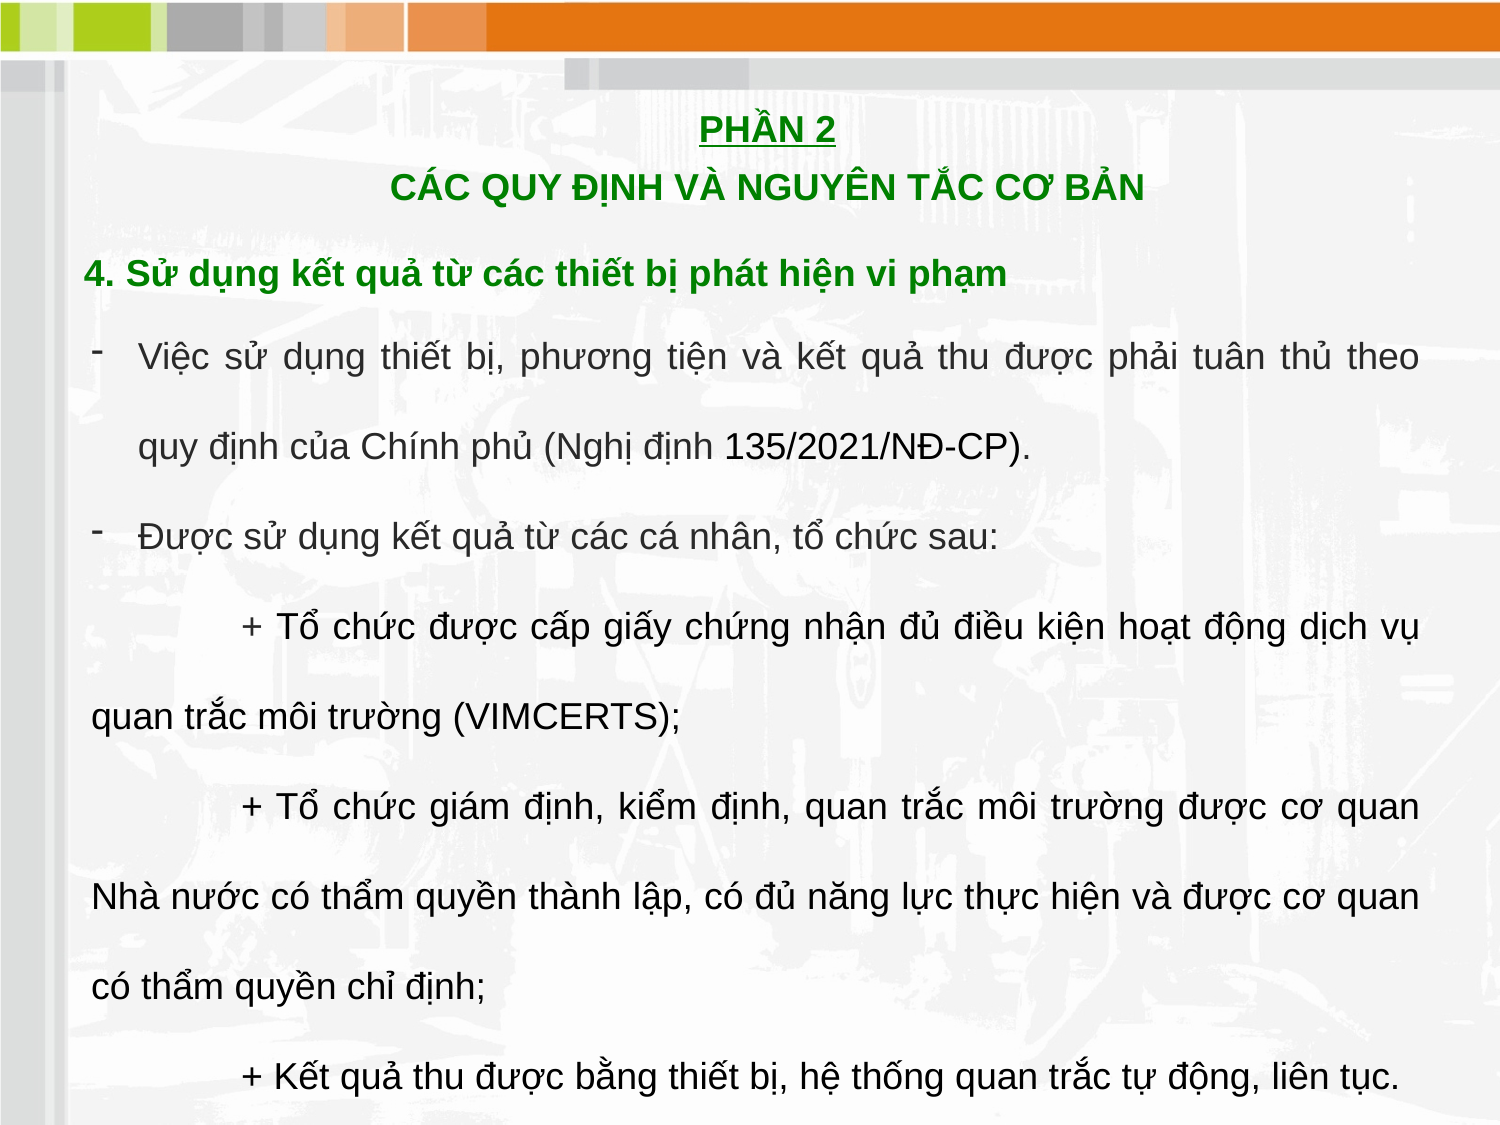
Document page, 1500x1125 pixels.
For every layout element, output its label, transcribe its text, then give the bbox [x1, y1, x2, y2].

text_box Việc sử dụng thiết bị, phương tiện và kết quả thu được phải tuân thủ theo quy định của Chính phủ (Nghị định 135/2021/NĐ-CP). Được sử dụng kết quả từ các cá nhân, tổ chức sau: + Tổ chức được cấp giấy chứng nhận đủ điều kiện hoạt động dịch vụ quan trắc môi trường (VIMCERTS); + Tổ chức giám định, kiểm định, quan trắc môi trường được cơ quan Nhà nước có thẩm quyền thành lập, có đủ năng lực thực hiện và được cơ quan có thẩm quyền chỉ định; + Kết quả thu được bằng thiết bị, hệ thống quan trắc tự động, liên tục. [76, 279, 1436, 1105]
text_box 4. Sử dụng kết quả từ các thiết bị phát hiện vi phạm [69, 242, 1467, 302]
text_box PHẦN 2 CÁC QUY ĐỊNH VÀ NGUYÊN TẮC CƠ BẢN [171, 66, 1365, 216]
picture [0, 0, 1500, 1125]
